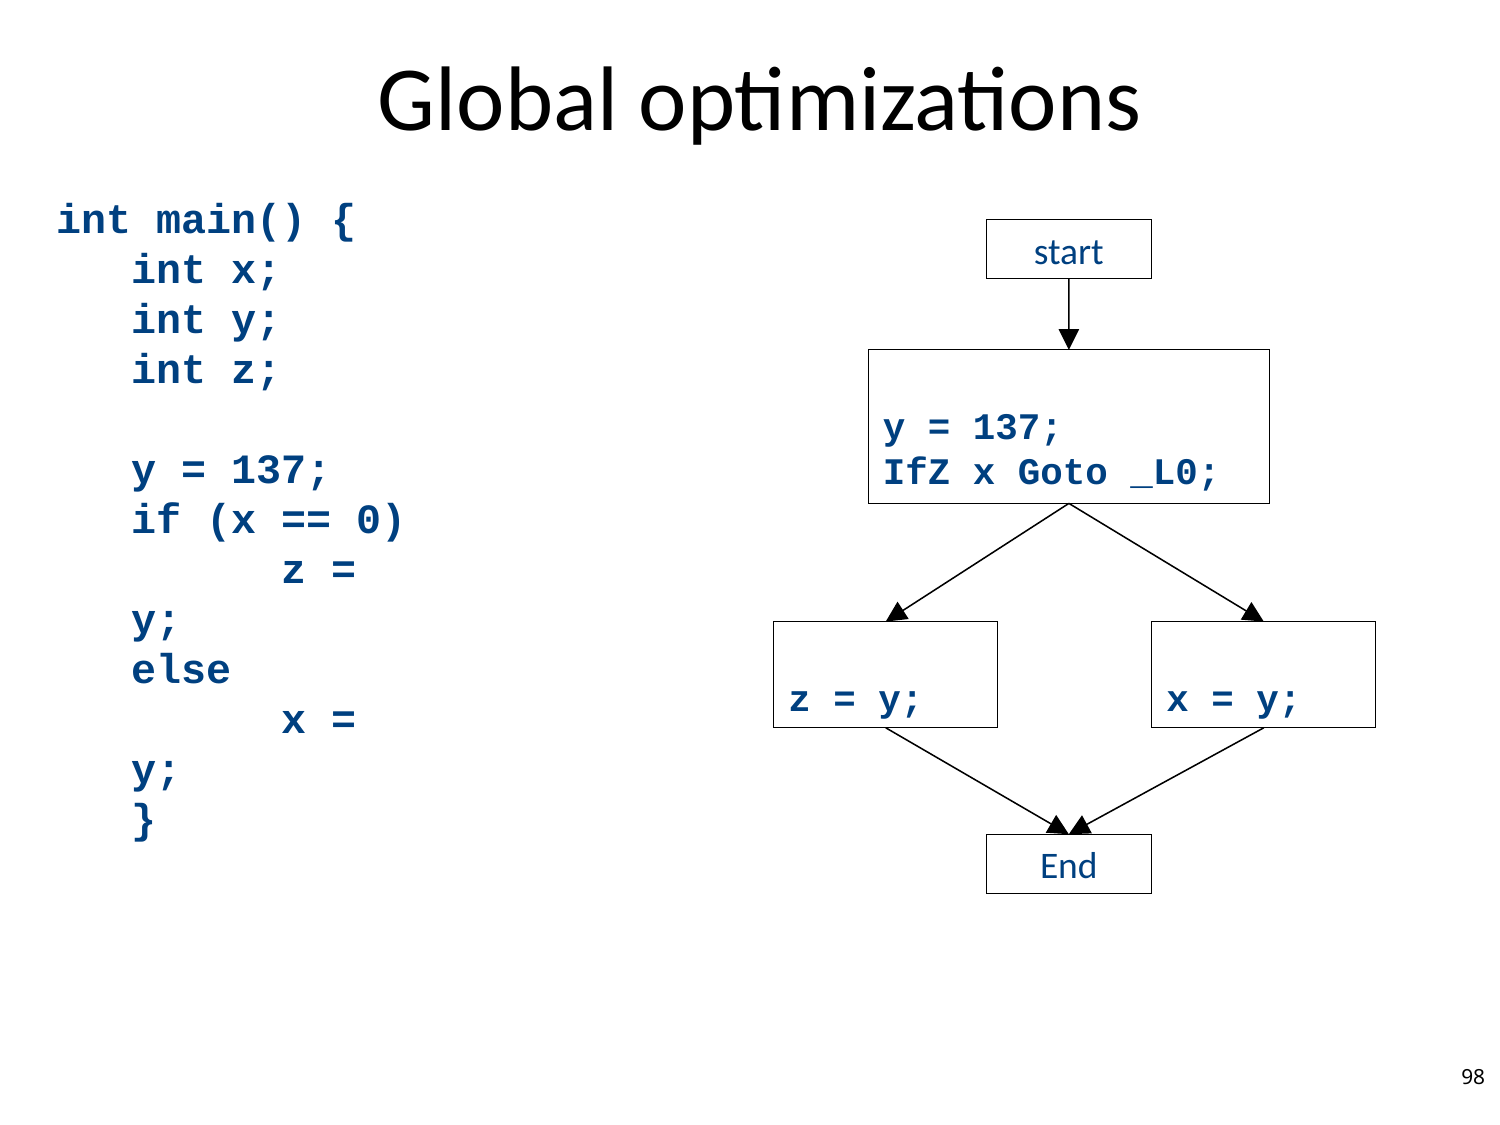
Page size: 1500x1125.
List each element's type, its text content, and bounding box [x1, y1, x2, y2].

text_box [885, 727, 1067, 835]
text_box End [986, 844, 1152, 894]
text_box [1068, 727, 1264, 835]
text_box int main() { int x; int y; int z; y = 137; if (x == 0) z = y; else x = y; } [41, 184, 443, 764]
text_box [1068, 503, 1264, 622]
text_box y = 137; IfZ x Goto _L0; [868, 349, 1270, 504]
text_box x = y; [1151, 621, 1376, 728]
slide_number 98 [1187, 1055, 1500, 1102]
text_box start [986, 219, 1152, 279]
title Global optimizations [122, 0, 1398, 188]
text_box z = y; [773, 621, 998, 728]
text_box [885, 503, 1066, 622]
